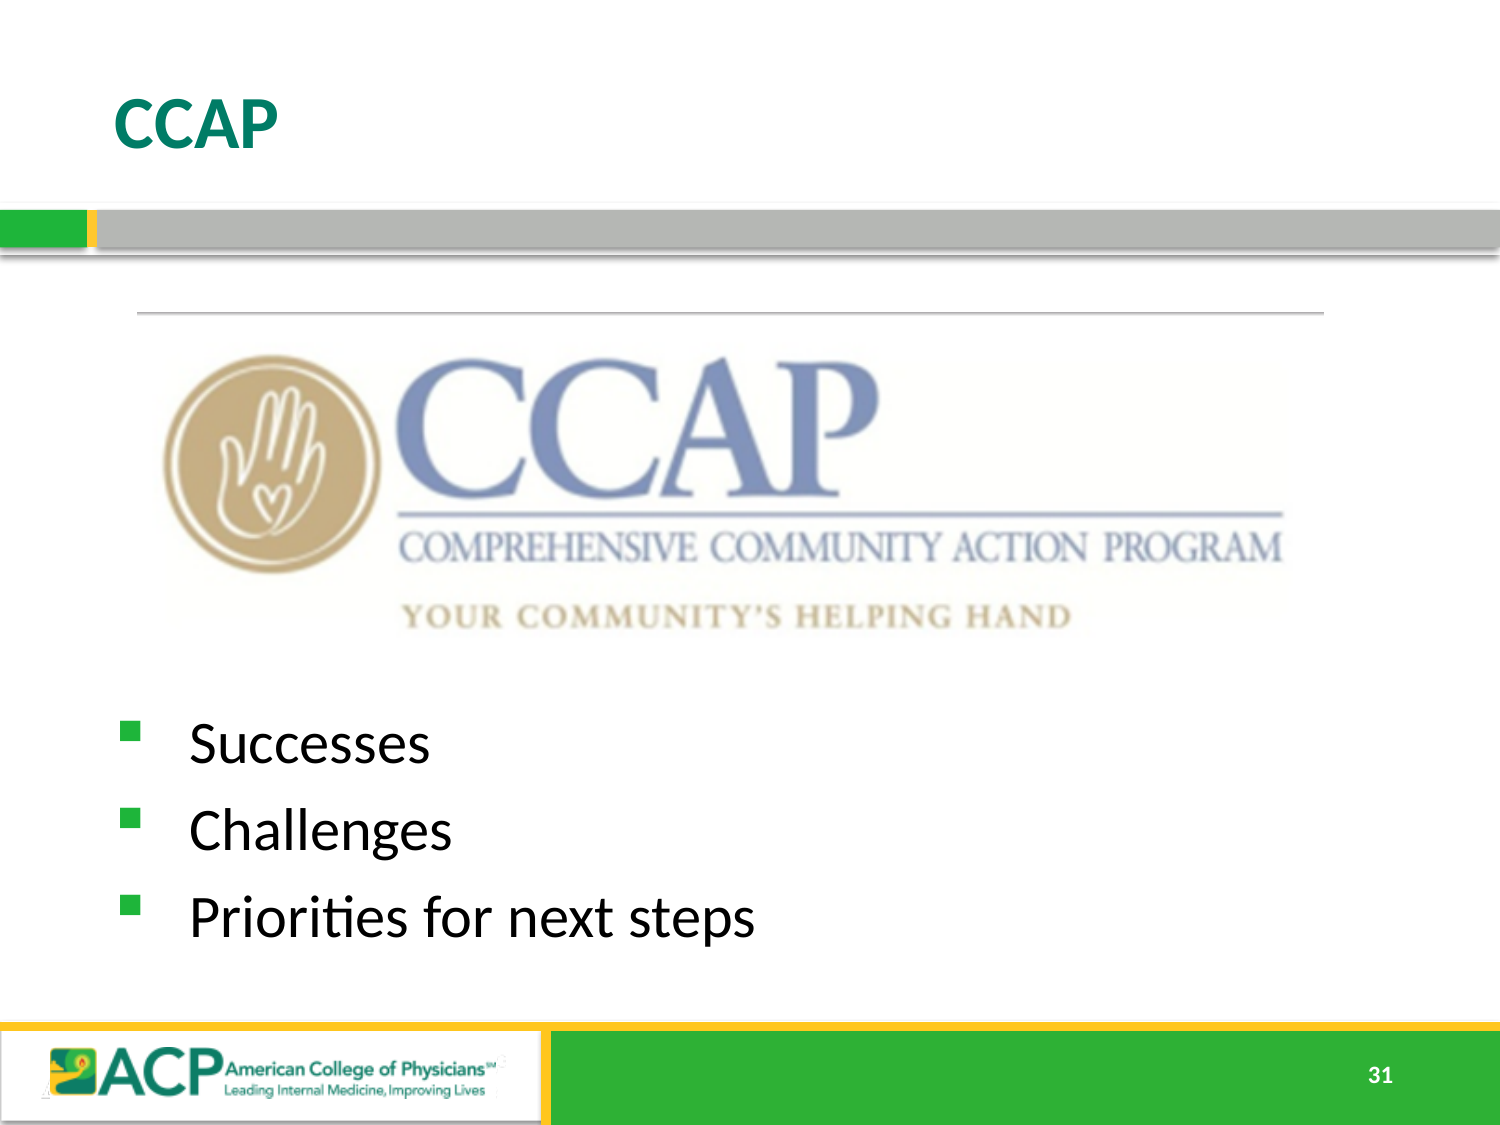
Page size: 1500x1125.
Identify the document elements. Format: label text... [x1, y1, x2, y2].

picture [137, 312, 1324, 670]
picture [50, 1047, 496, 1099]
title CCAP [99, 37, 1438, 200]
list Successes Challenges Priorities for next steps [99, 260, 1438, 1011]
